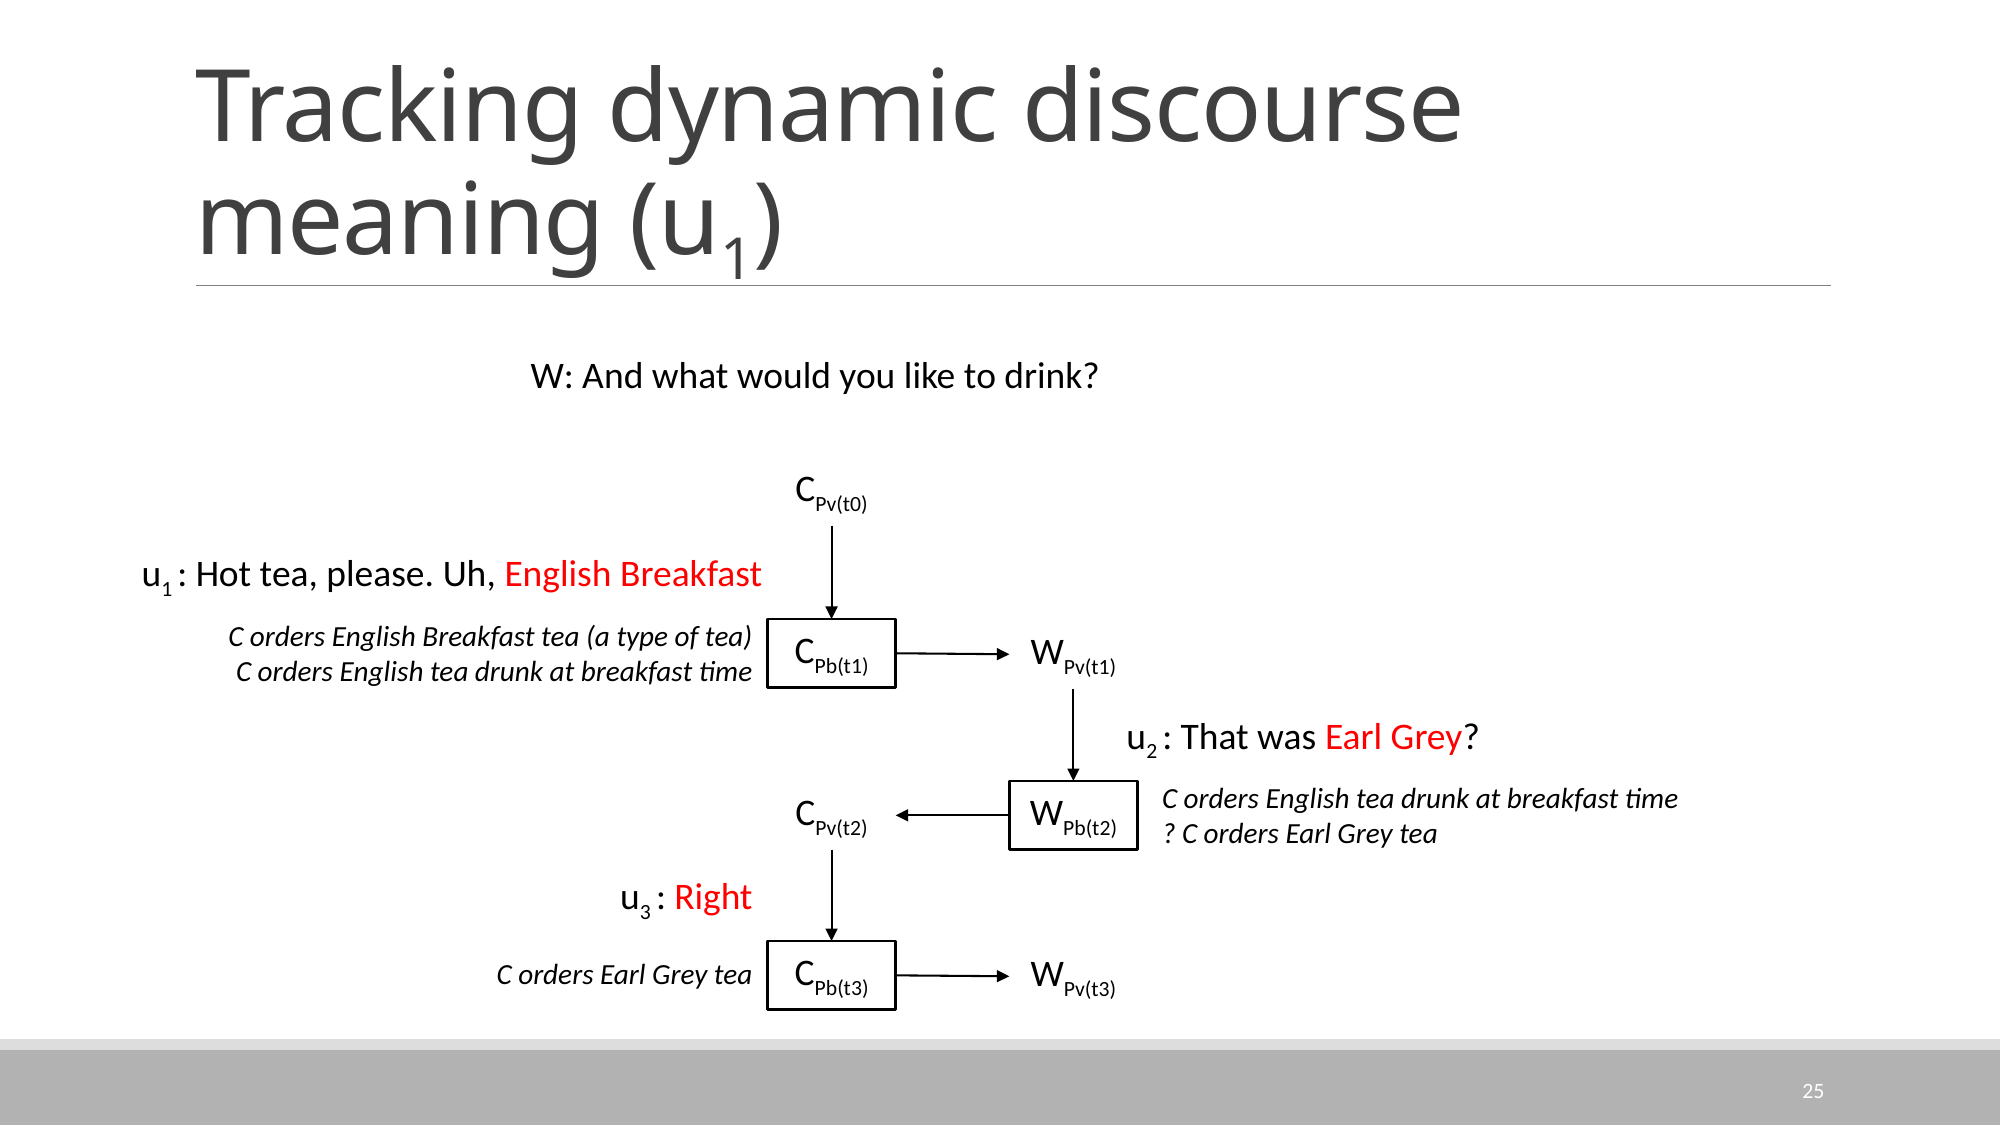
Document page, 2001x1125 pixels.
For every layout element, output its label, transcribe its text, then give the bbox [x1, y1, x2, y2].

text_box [0, 456, 1939, 1045]
text_box W: And what would you like to drink? [515, 343, 1148, 449]
slide_number 25 [1624, 1059, 1840, 1120]
title Tracking dynamic discourse meaning (u1) [180, 47, 1830, 285]
